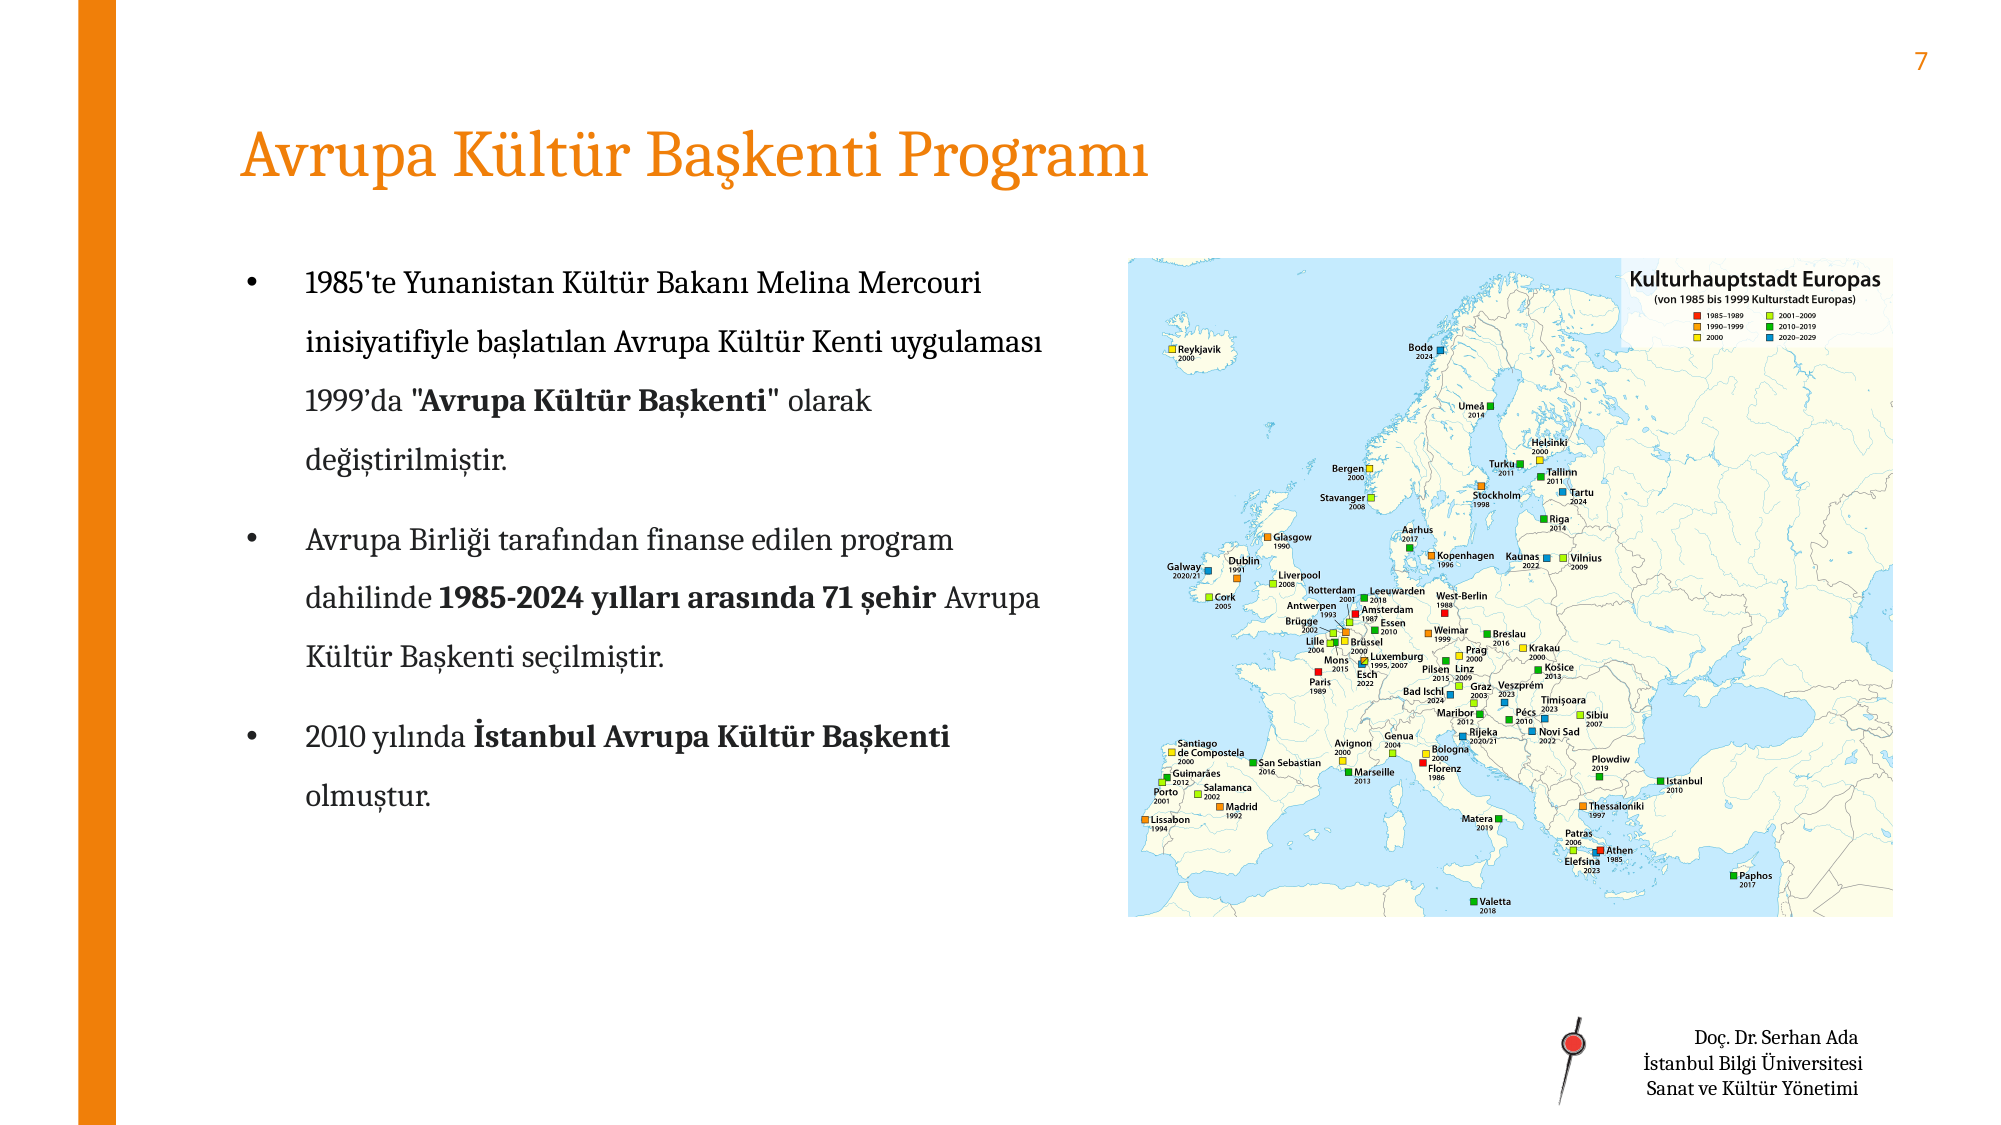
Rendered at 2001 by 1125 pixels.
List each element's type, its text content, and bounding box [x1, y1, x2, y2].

title Avrupa Kültür Başkenti Programı [225, 112, 1944, 357]
slide_number 7 [1681, 29, 1944, 96]
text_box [1524, 1013, 1879, 1112]
list 1985'te Yunanistan Kültür Bakanı Melina Mercouri inisiyatifiyle başlatılan Avrupa Kültür Kenti uygulaması 1999’da "Avrupa Kültür Başkenti" olarak değiştirilmiştir. Avrupa Birliği tarafından finanse edilen program dahilinde 1985-2024 yılları arasında 71 şehir Avrupa Kültür Başkenti seçilmiştir. 2010 yılında İstanbul Avrupa Kültür Başkenti olmuştur. [231, 234, 1085, 822]
picture [1128, 258, 1893, 917]
